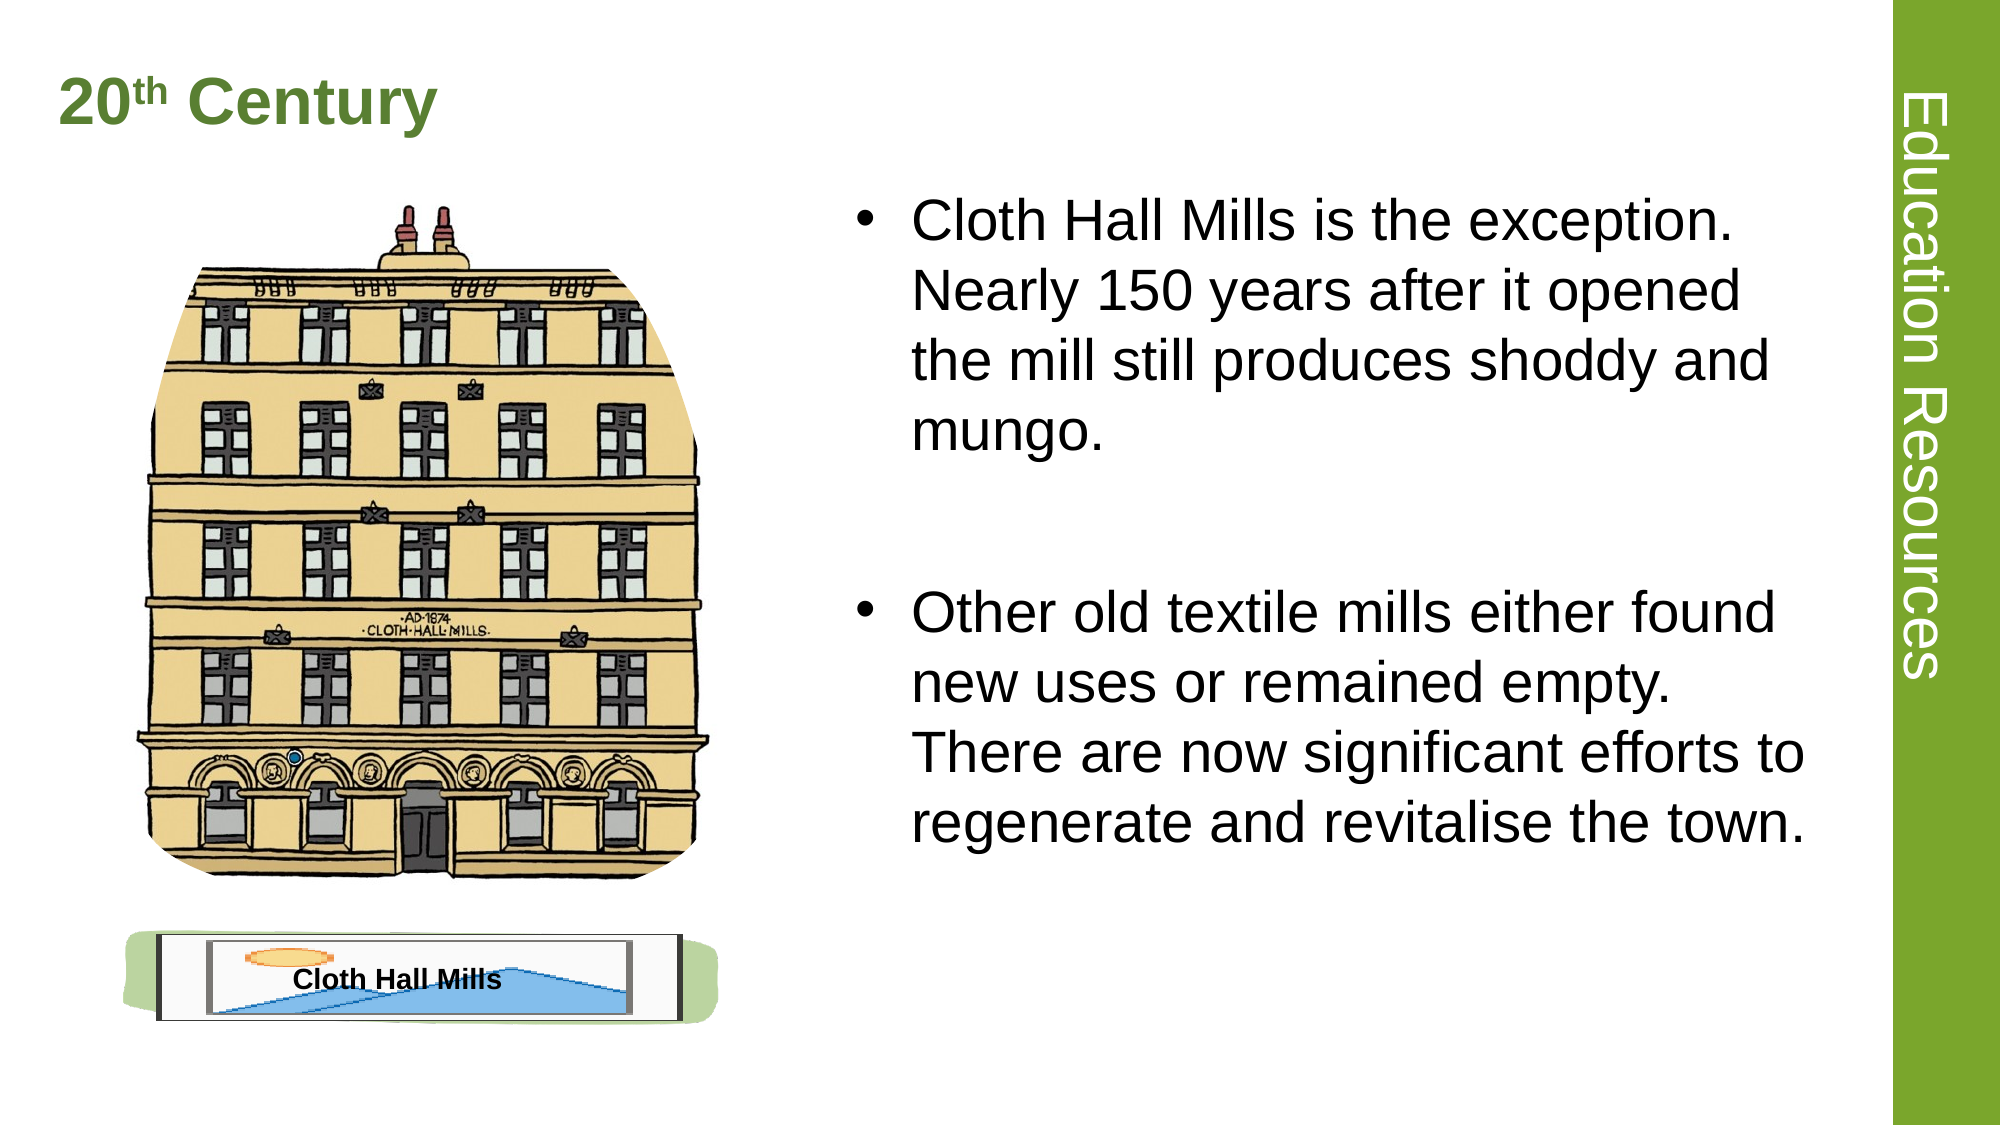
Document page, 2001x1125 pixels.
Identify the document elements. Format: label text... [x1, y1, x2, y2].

picture [121, 189, 731, 907]
picture [121, 929, 719, 1026]
title 20th Century [58, 59, 1863, 177]
list Cloth Hall Mills is the exception. Nearly 150 years after it opened the mill still produces shoddy and mungo. Other old textile mills either found new uses or remained empty. There are now significant efforts to regenerate and revitalise the town. [855, 174, 1824, 1125]
